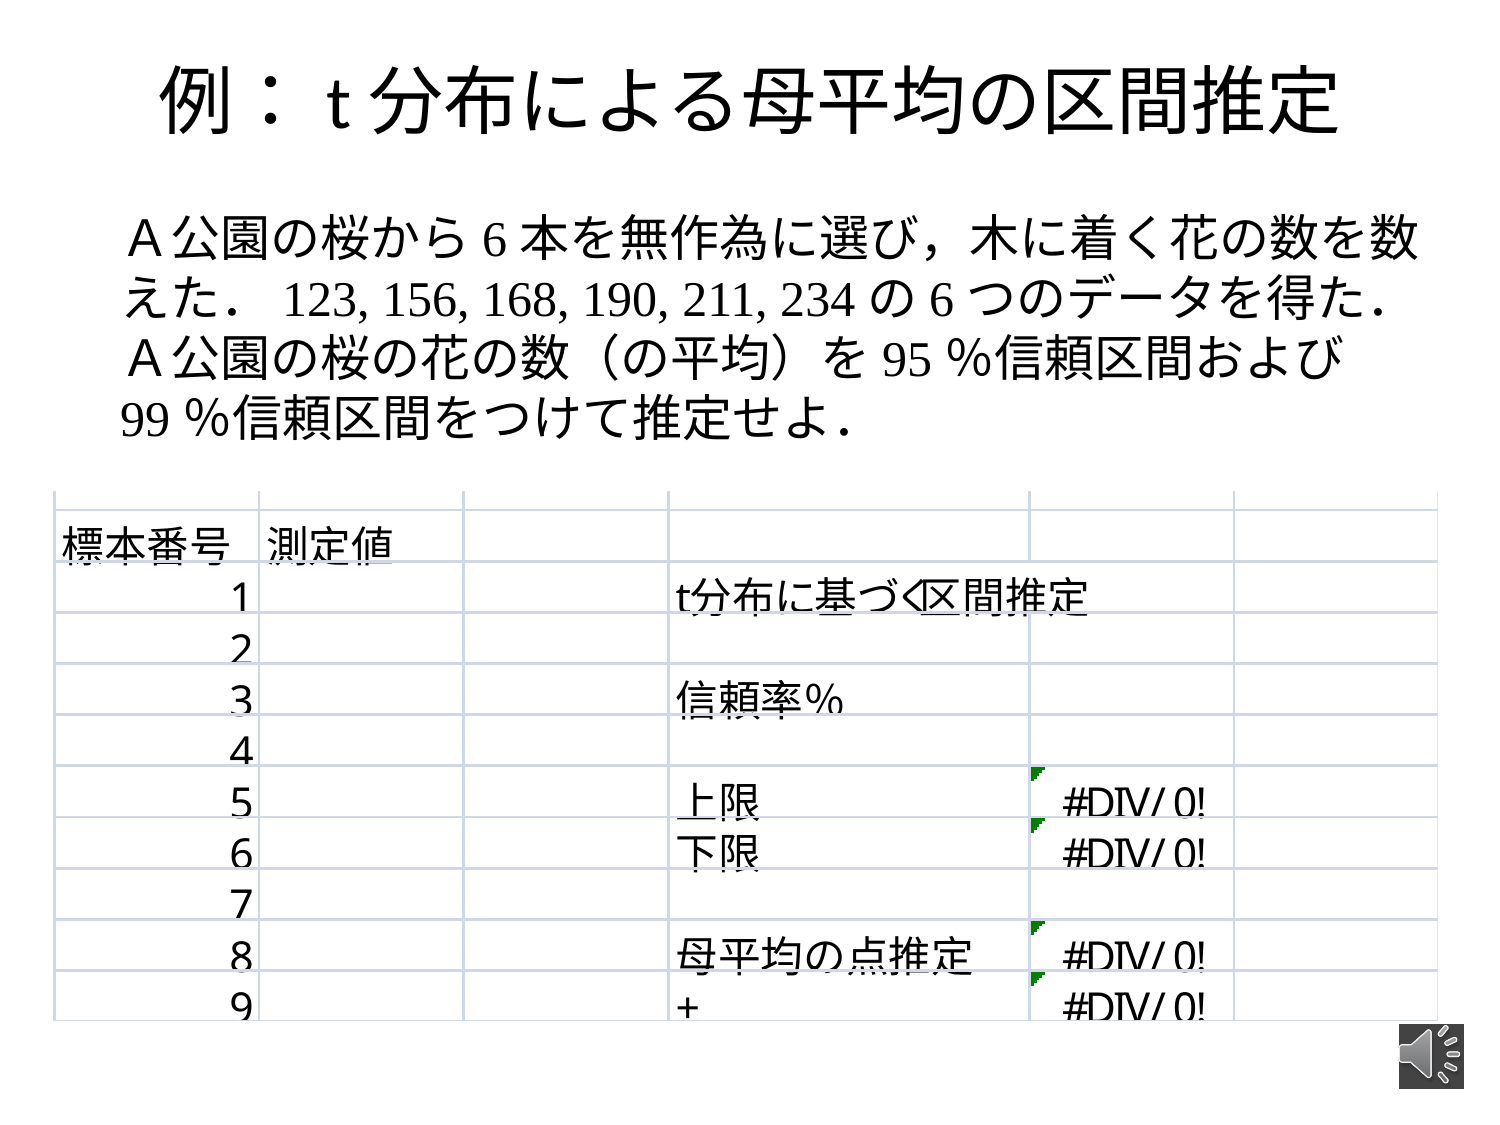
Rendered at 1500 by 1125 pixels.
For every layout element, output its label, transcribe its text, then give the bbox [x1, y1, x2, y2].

title 例：t分布による母平均の区間推定 [75, 45, 1425, 153]
text_box Ａ公園の桜から6本を無作為に選び，木に着く花の数を数えた．123, 156, 168, 190, 211, 234の6つのデータを得た．Ａ公園の桜の花の数（の平均）を95％信頼区間および99％信頼区間をつけて推定せよ． [105, 199, 1452, 454]
picture [52, 491, 1465, 1090]
